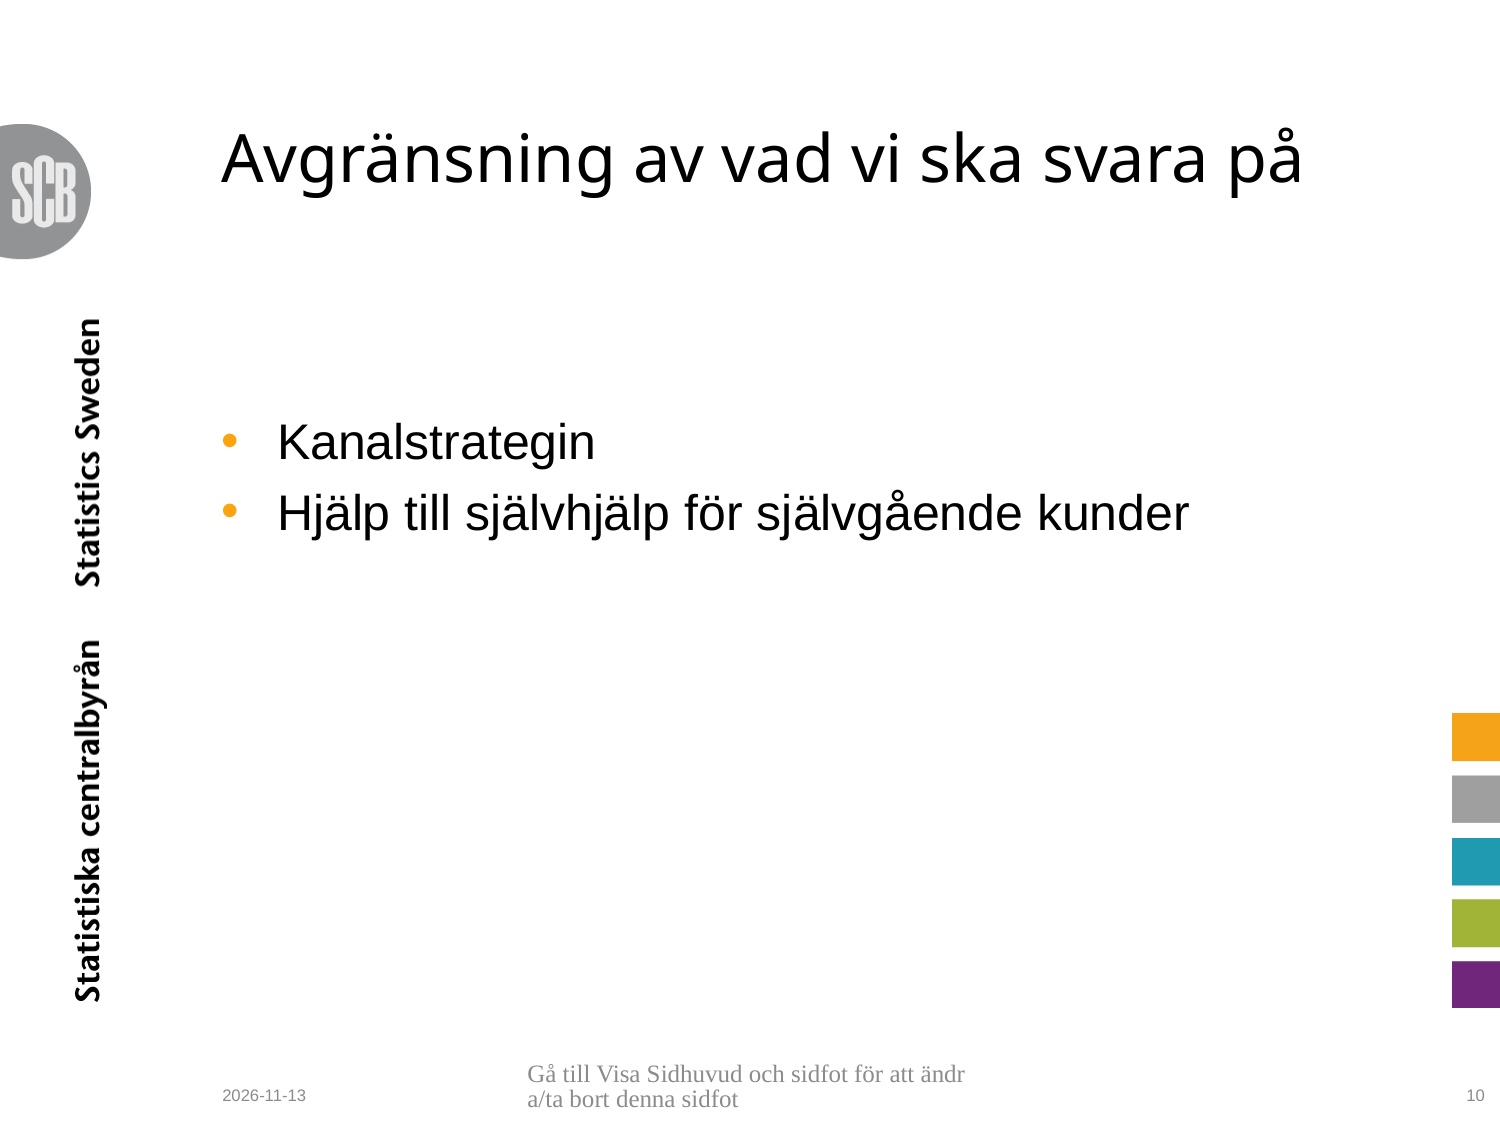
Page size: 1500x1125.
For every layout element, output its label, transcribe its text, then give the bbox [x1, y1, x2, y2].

title Avgränsning av vad vi ska svara på [206, 62, 1425, 250]
slide_number 10 [1149, 1065, 1500, 1125]
footer Gå till Visa Sidhuvud och sidfot för att ändra/ta bort denna sidfot [512, 1042, 988, 1103]
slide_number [207, 1065, 425, 1125]
list Kanalstrategin Hjälp till självhjälp för självgående kunder [206, 262, 1425, 1005]
picture [1452, 713, 1500, 1008]
picture [0, 124, 107, 1002]
